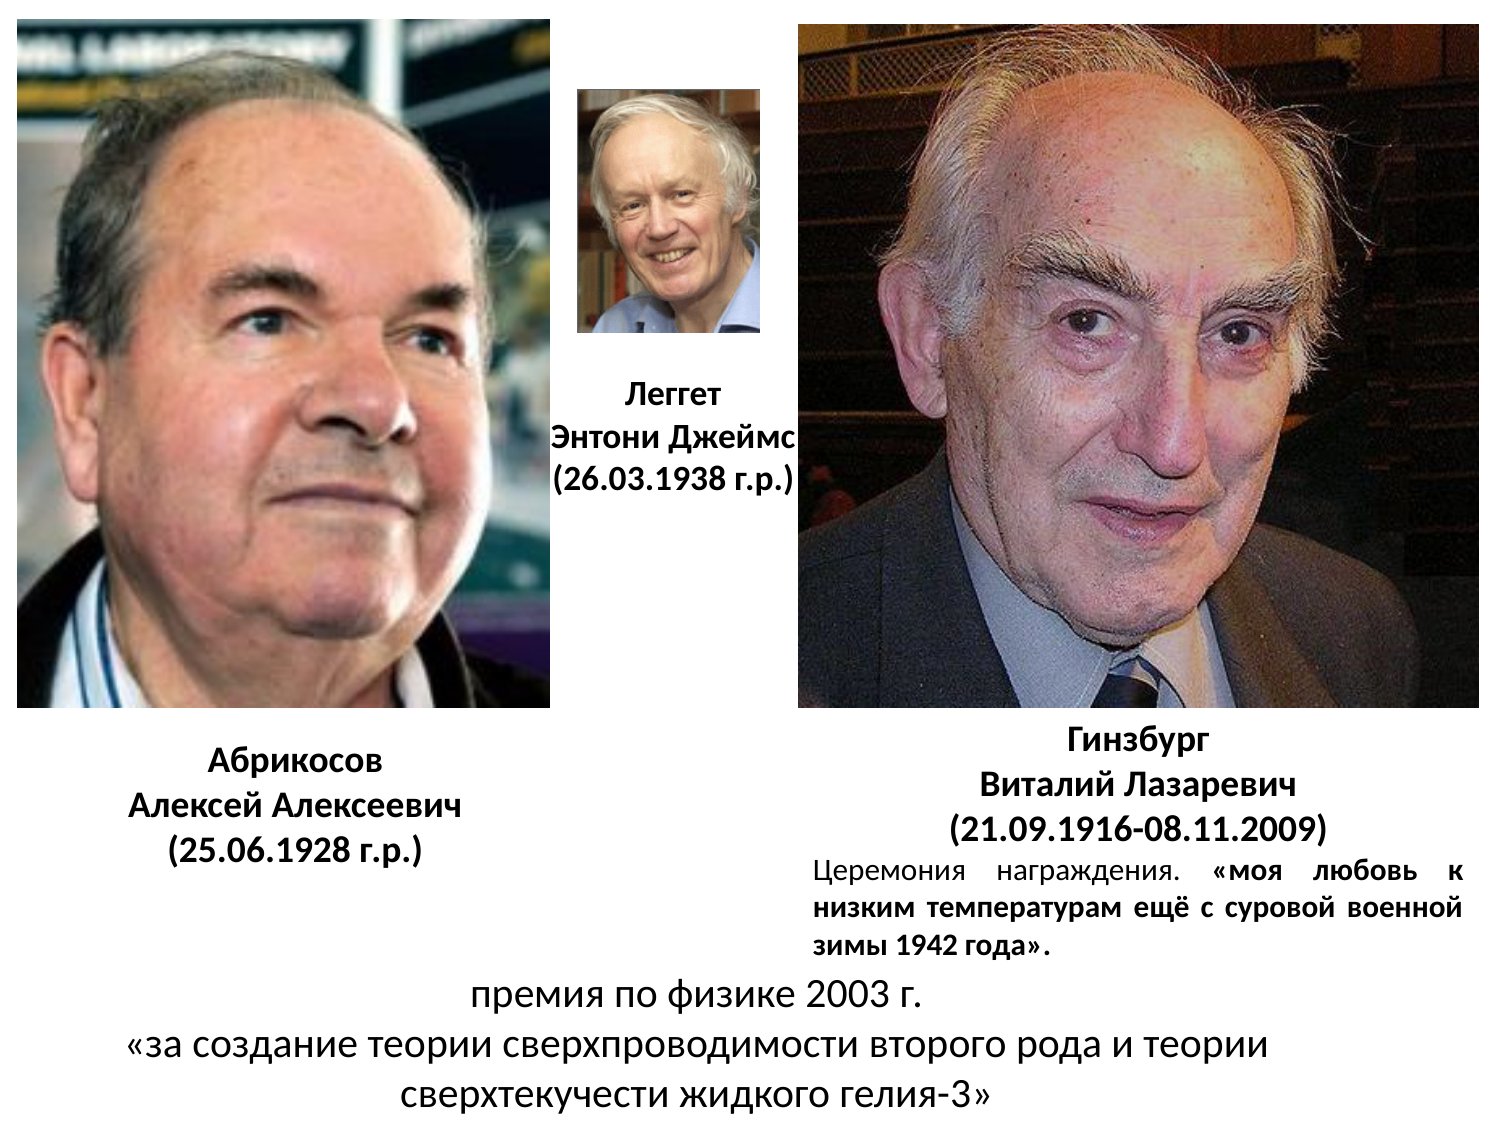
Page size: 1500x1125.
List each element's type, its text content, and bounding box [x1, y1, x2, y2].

text_box премия по физике 2003 г. «за создание теории сверхпроводимости второго рода и теории сверхтекучести жидкого гелия-3» [53, 958, 1341, 1124]
picture [797, 24, 1479, 708]
picture [577, 89, 760, 333]
text_box Гинзбург Виталий Лазаревич (21.09.1916-08.11.2009) Церемония награждения. «моя любовь к низким температурам ещё с суровой военной зимы 1942 года». [798, 714, 1479, 969]
text_box Абрикосов Алексей Алексеевич (25.06.1928 г.р.) [17, 727, 573, 923]
picture [17, 18, 550, 708]
text_box Леггет Энтони Джеймс (26.03.1938 г.р.) [555, 363, 792, 548]
